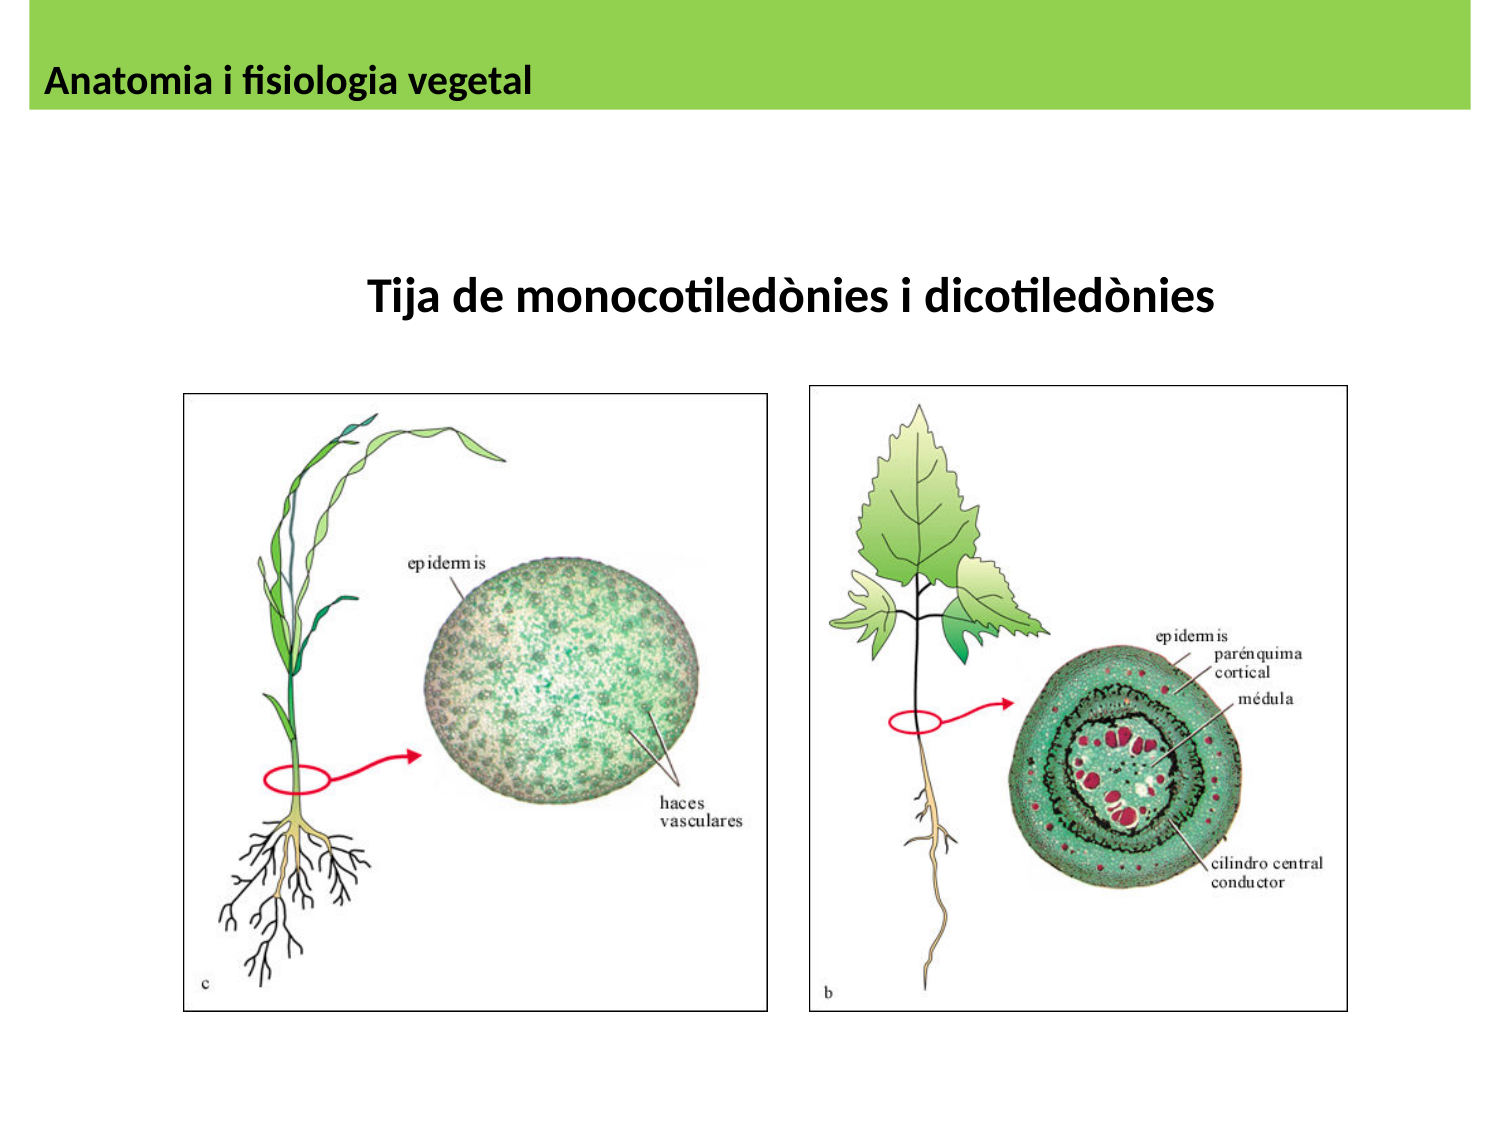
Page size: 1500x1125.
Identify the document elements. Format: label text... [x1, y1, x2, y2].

text_box Anatomia i fisiologia vegetal [29, 0, 1471, 110]
picture [808, 385, 1348, 1012]
text_box Tija de monocotiledònies i dicotiledònies [194, 255, 1329, 330]
picture [182, 393, 768, 1012]
